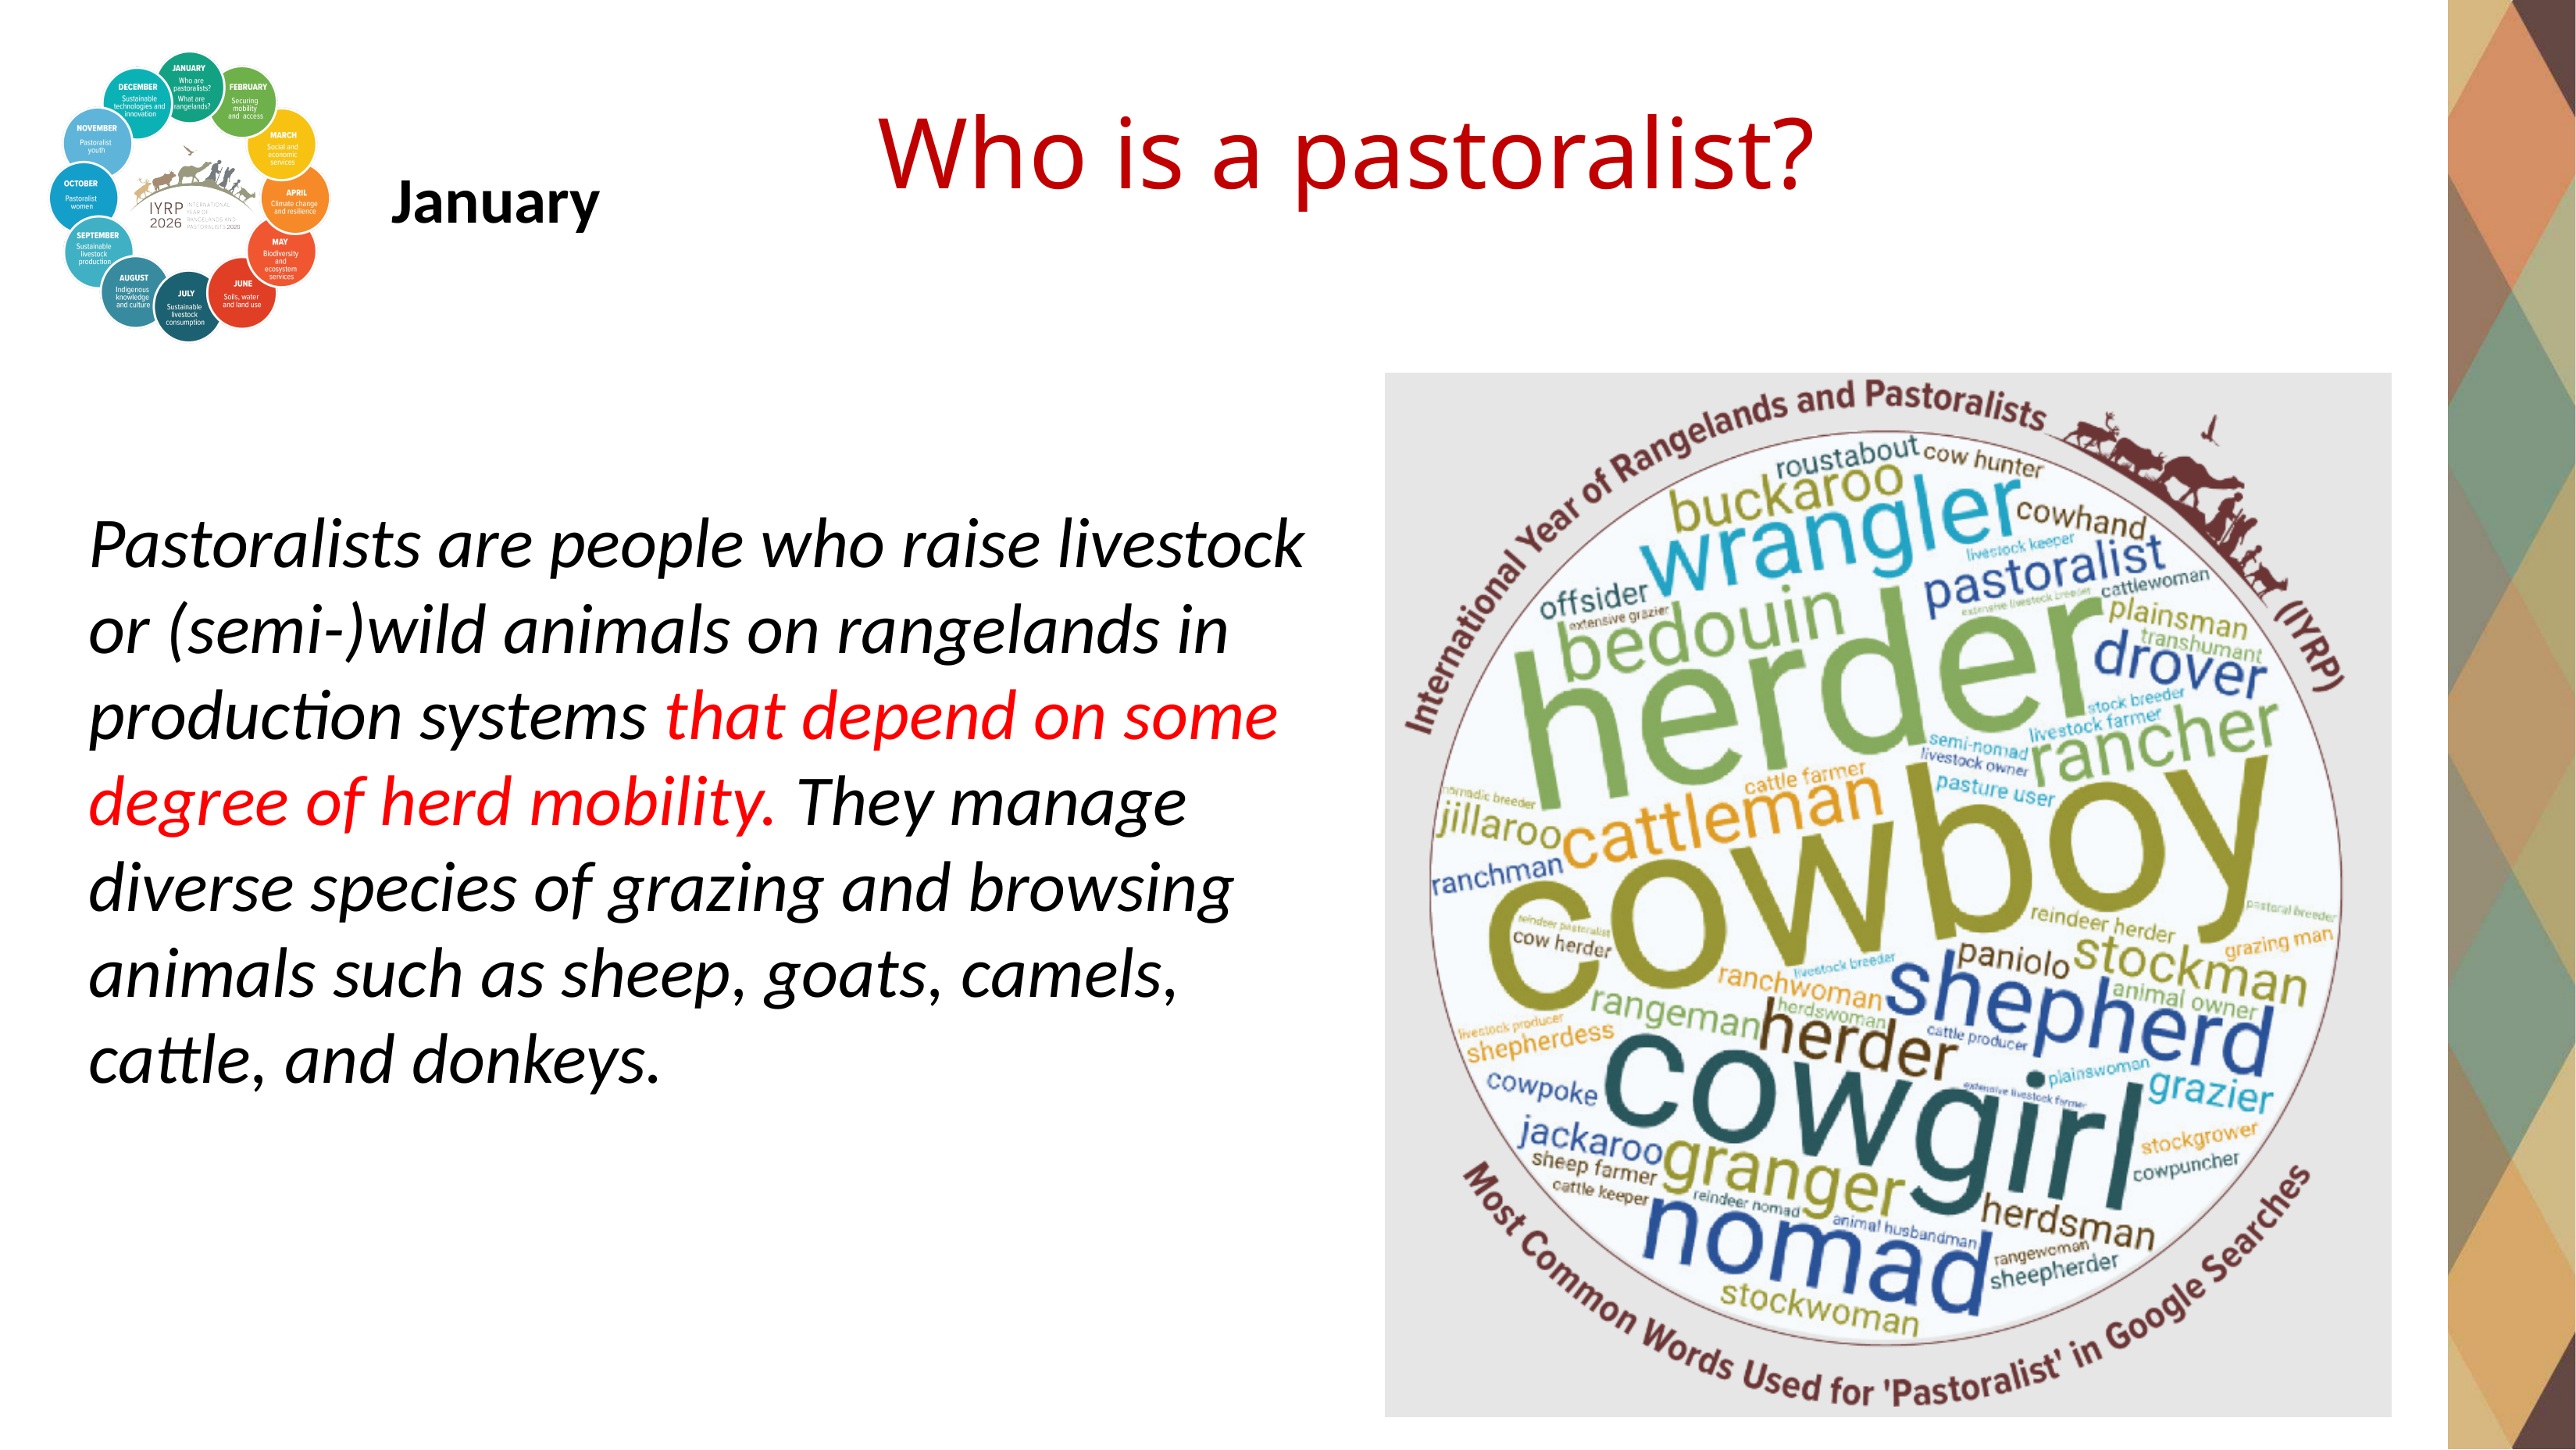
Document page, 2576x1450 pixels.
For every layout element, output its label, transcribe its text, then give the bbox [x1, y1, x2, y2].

text_box Pastoralists are people who raise livestock or (semi-)wild animals on rangelands in production systems that depend on some degree of herd mobility. They manage diverse species of grazing and browsing animals such as sheep, goats, camels, cattle, and donkeys. [77, 490, 1357, 1103]
text_box January [380, 152, 615, 242]
title Who is a pastoralist? [877, 91, 1894, 250]
picture [2448, 0, 2576, 1449]
text_box [48, 51, 331, 344]
picture [1385, 373, 2392, 1417]
